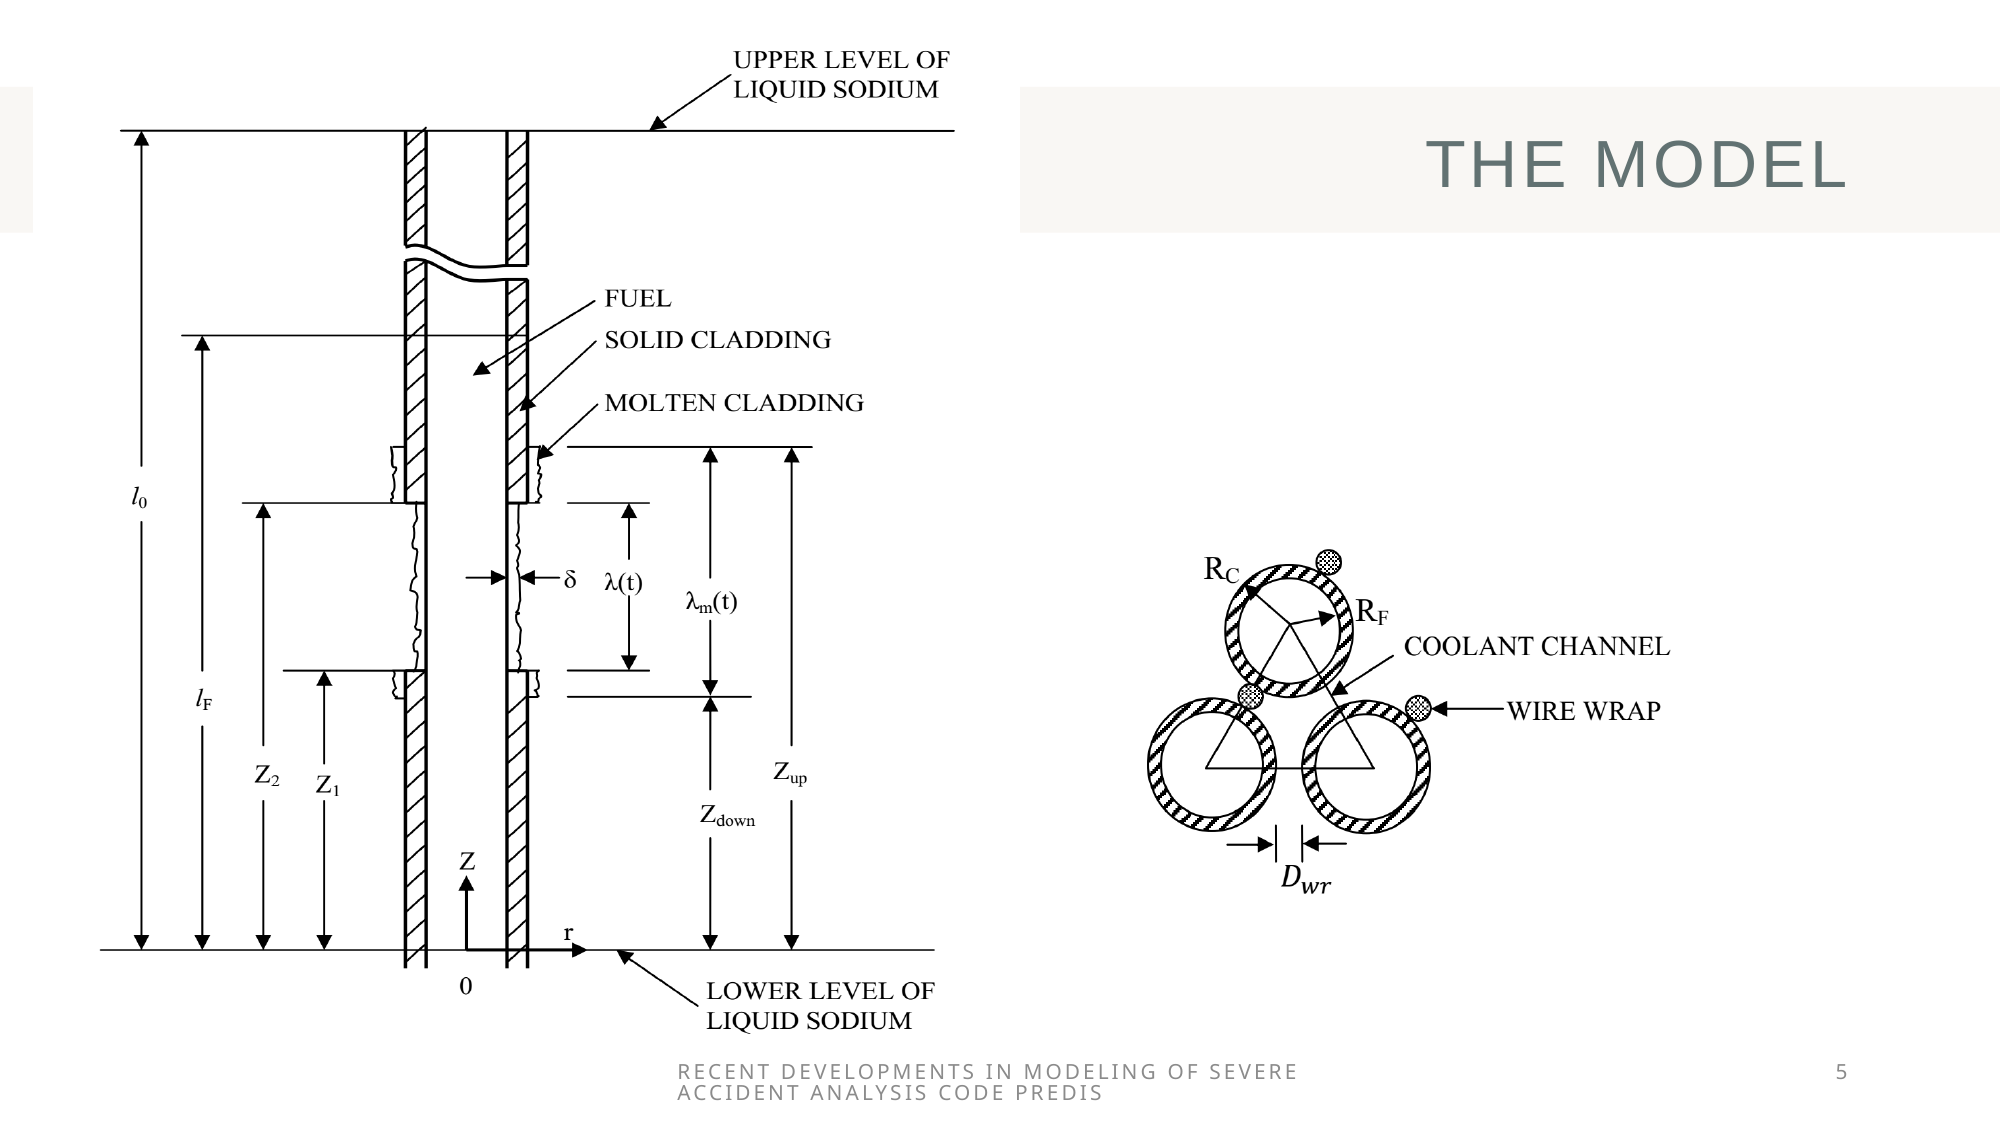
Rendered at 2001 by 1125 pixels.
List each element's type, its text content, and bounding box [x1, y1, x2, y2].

slide_number 5 [1412, 1042, 1863, 1103]
picture [33, 11, 1020, 1043]
footer RECENT DEVELOPMENTS IN MODELING OF SEVERE ACCIDENT ANALYSIS CODE PREDIS [662, 1042, 1338, 1103]
picture [1138, 528, 1687, 904]
title The model [1020, 106, 1863, 226]
